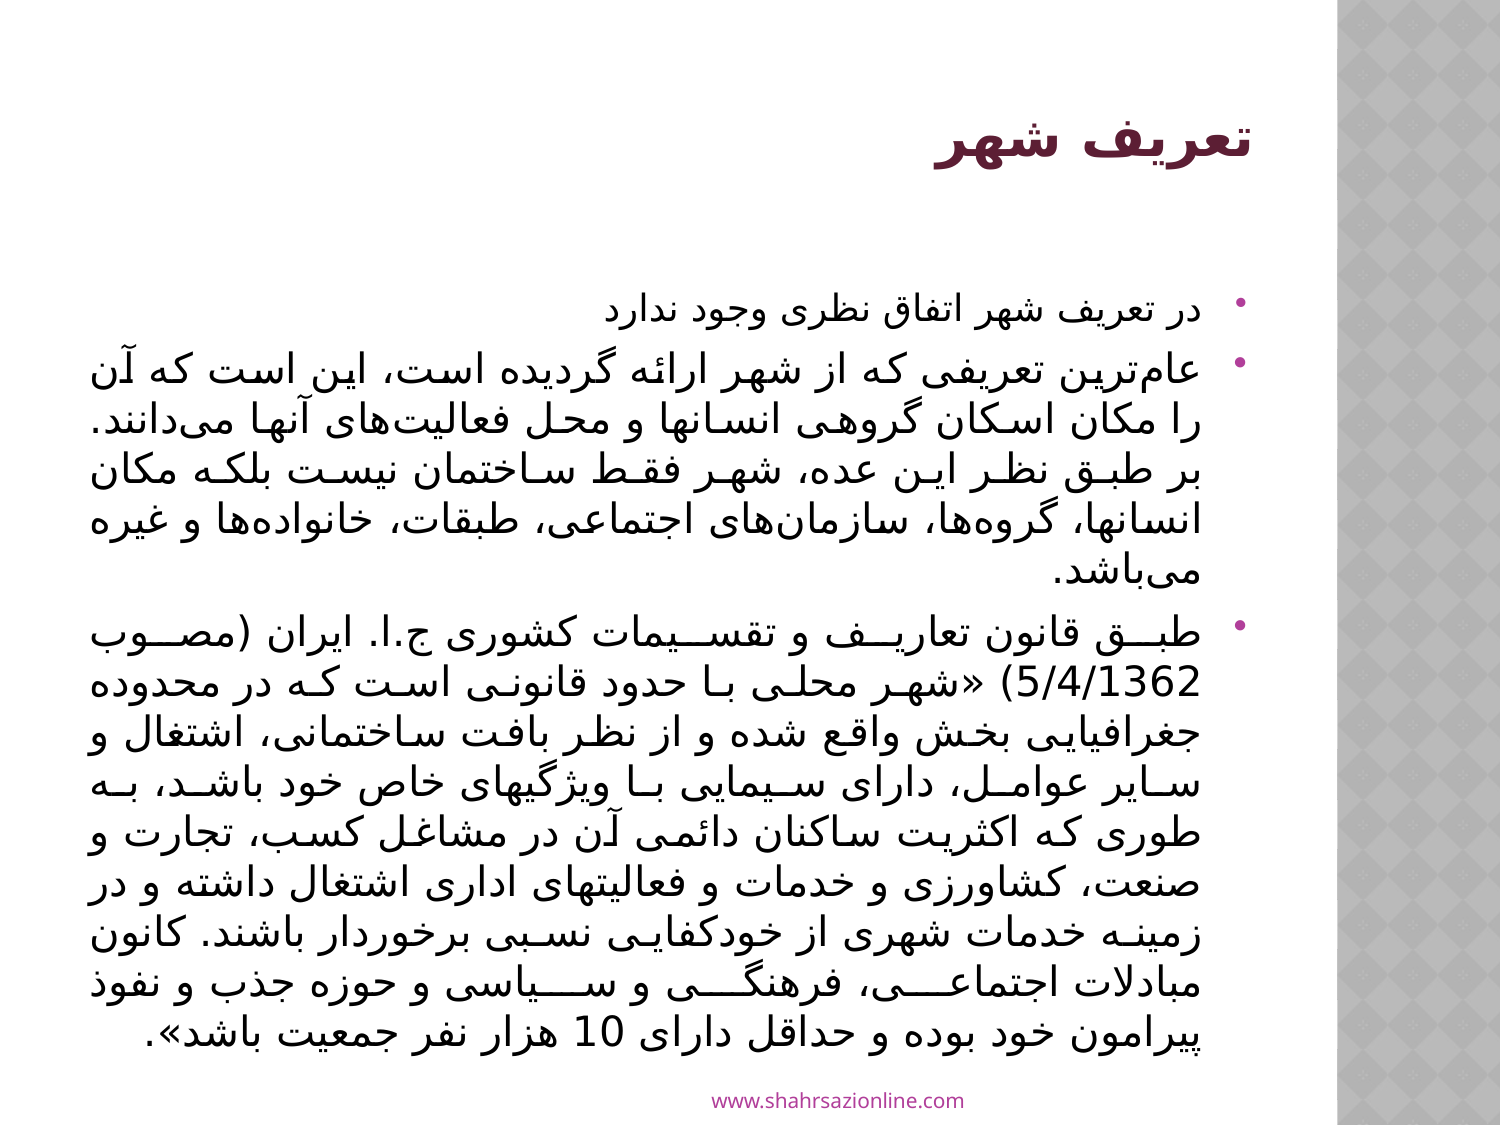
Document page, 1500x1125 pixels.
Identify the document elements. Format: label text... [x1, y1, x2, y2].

slide_number www.shahrsazionline.com [696, 1075, 1025, 1113]
list در تعريف شهر اتفاق نظری وجود ندارد عام‌ترین تعریفی كه از شهر ارائه گردیده است، این است كه آن را مكان اسكان گروهی انسان­ها و محل فعالیت‌های آن­ها می‌دانند. بر طبق نظر این عده، شهر فقط ساختمان نیست بلكه مكان انسان­ها، گروه‌ها، سازمان‌های اجتماعی، طبقات، خانواده‌ها و غیره می‌باشد. طبق قانون تعاریف و تقسیمات كشوری ج.ا. ایران (مصوب 5/4/1362) «شهر محلی با حدود قانونی است كه در محدوده جغرافیایی بخش واقع شده و از نظر بافت ساختمانی، اشتغال و سایر عوامل، دارای سیمایی با ویژگی­های خاص خود باشد، به طوری كه اكثریت ساكنان دائمی آن در مشاغل كسب، تجارت و صنعت، كشاورزی و خدمات و فعالیت­های اداری اشتغال داشته و در زمینه خدمات شهری از خودكفایی نسبی برخوردار باشند. كانون مبادلات اجتماعی، فرهنگی و سیاسی و حوزه جذب و نفوذ پیرامون خود بوده و حداقل دارای 10 هزار نفر جمعیت باشد». [75, 276, 1263, 1072]
title تعريف شهر [75, 99, 1263, 238]
